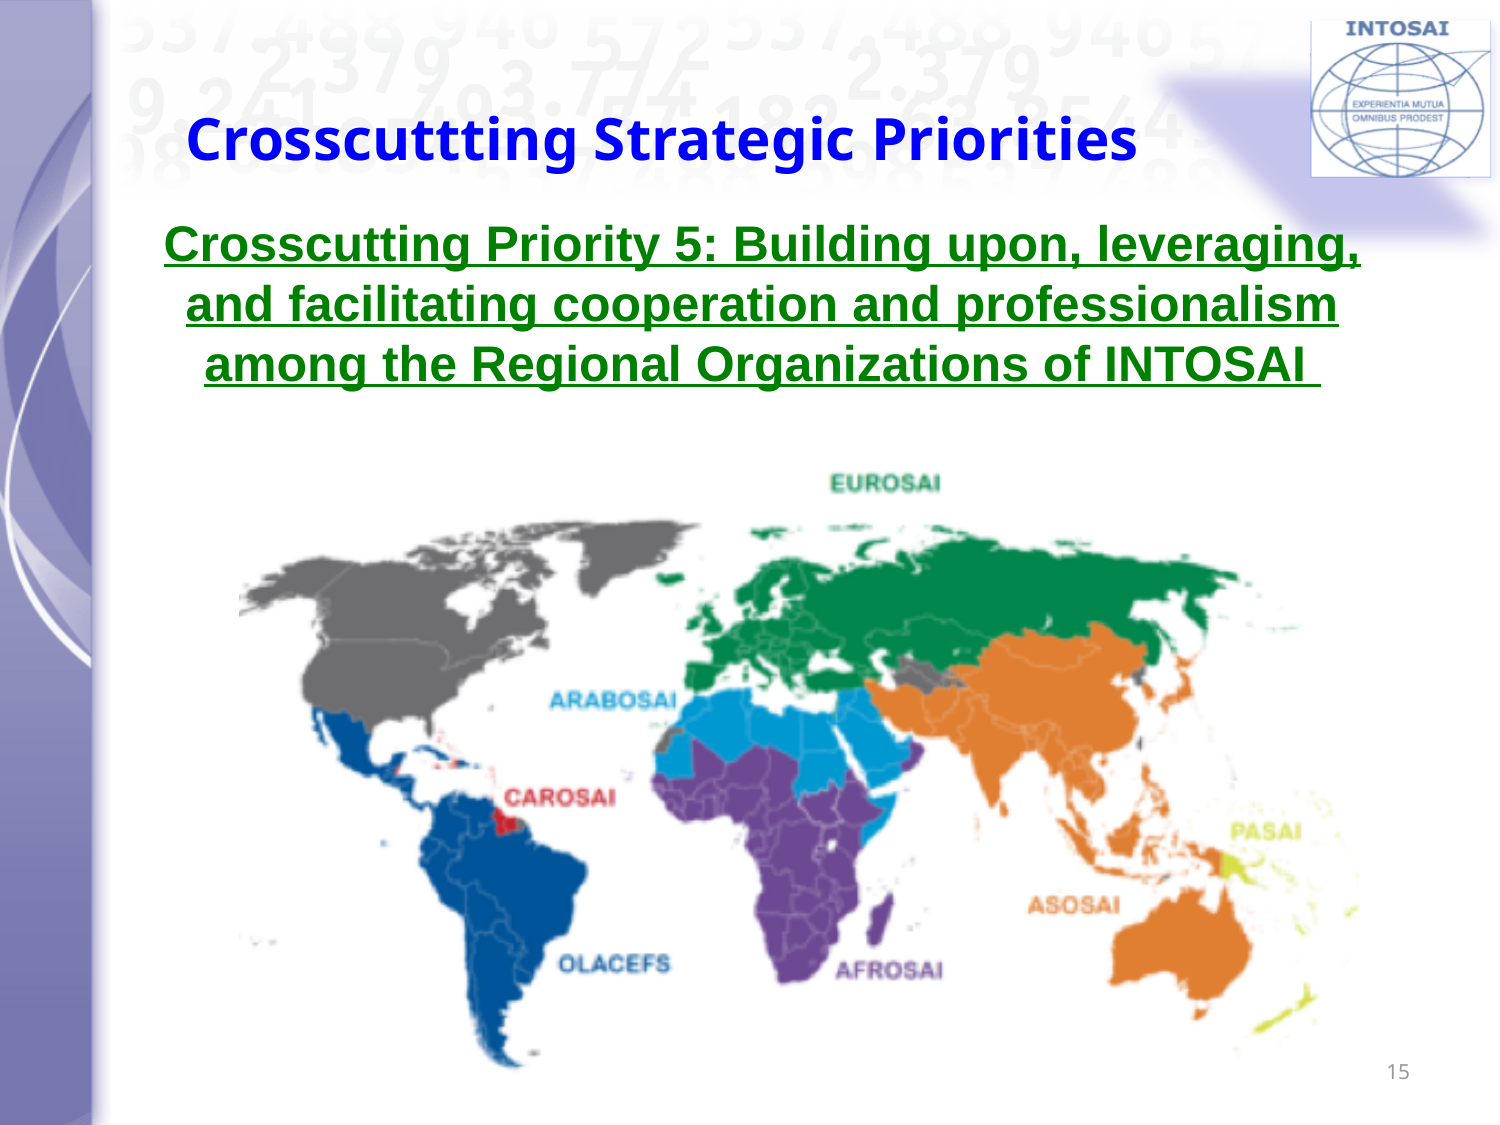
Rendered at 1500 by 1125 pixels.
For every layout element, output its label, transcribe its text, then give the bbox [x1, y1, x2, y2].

picture [1126, 21, 1500, 263]
text_box Crosscutting Priority 5: Building upon, leveraging, and facilitating cooperation and professionalism among the Regional Organizations of INTOSAI [135, 204, 1390, 399]
picture [239, 459, 1374, 1083]
slide_number 15 [1286, 1042, 1425, 1103]
title Crosscuttting Strategic Priorities [170, 106, 1305, 170]
